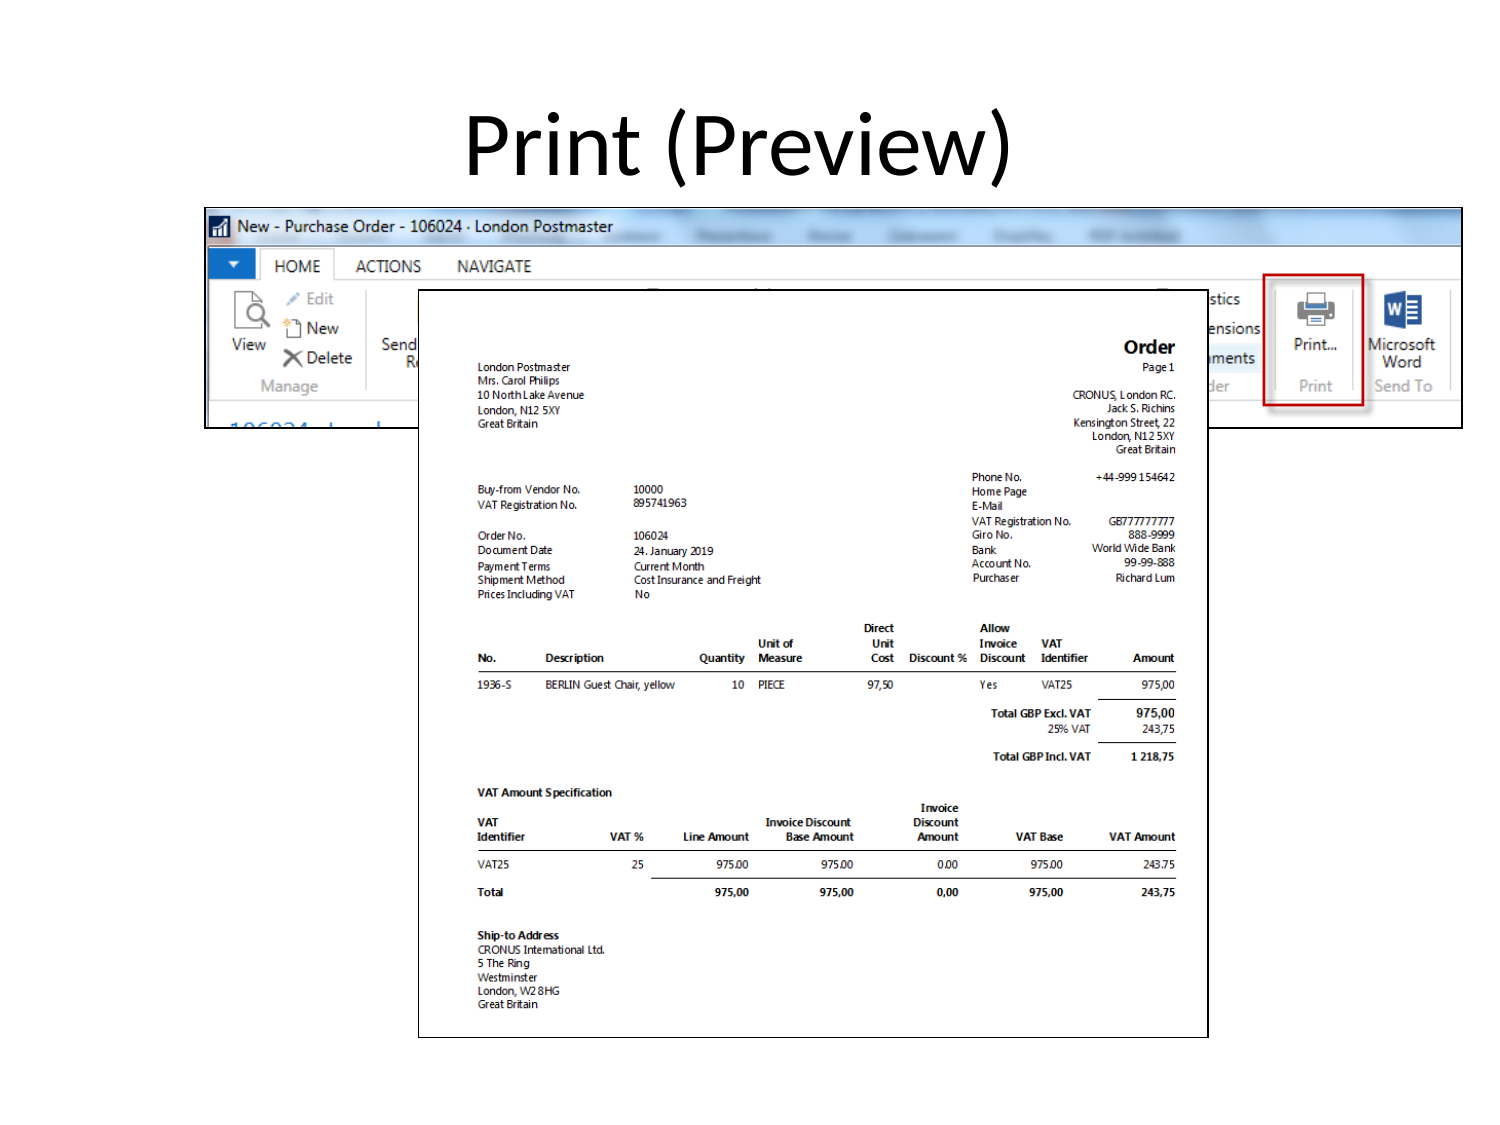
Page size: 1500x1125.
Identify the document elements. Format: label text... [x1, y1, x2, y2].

title Print (Preview) [75, 45, 1425, 233]
picture [205, 207, 1462, 1037]
